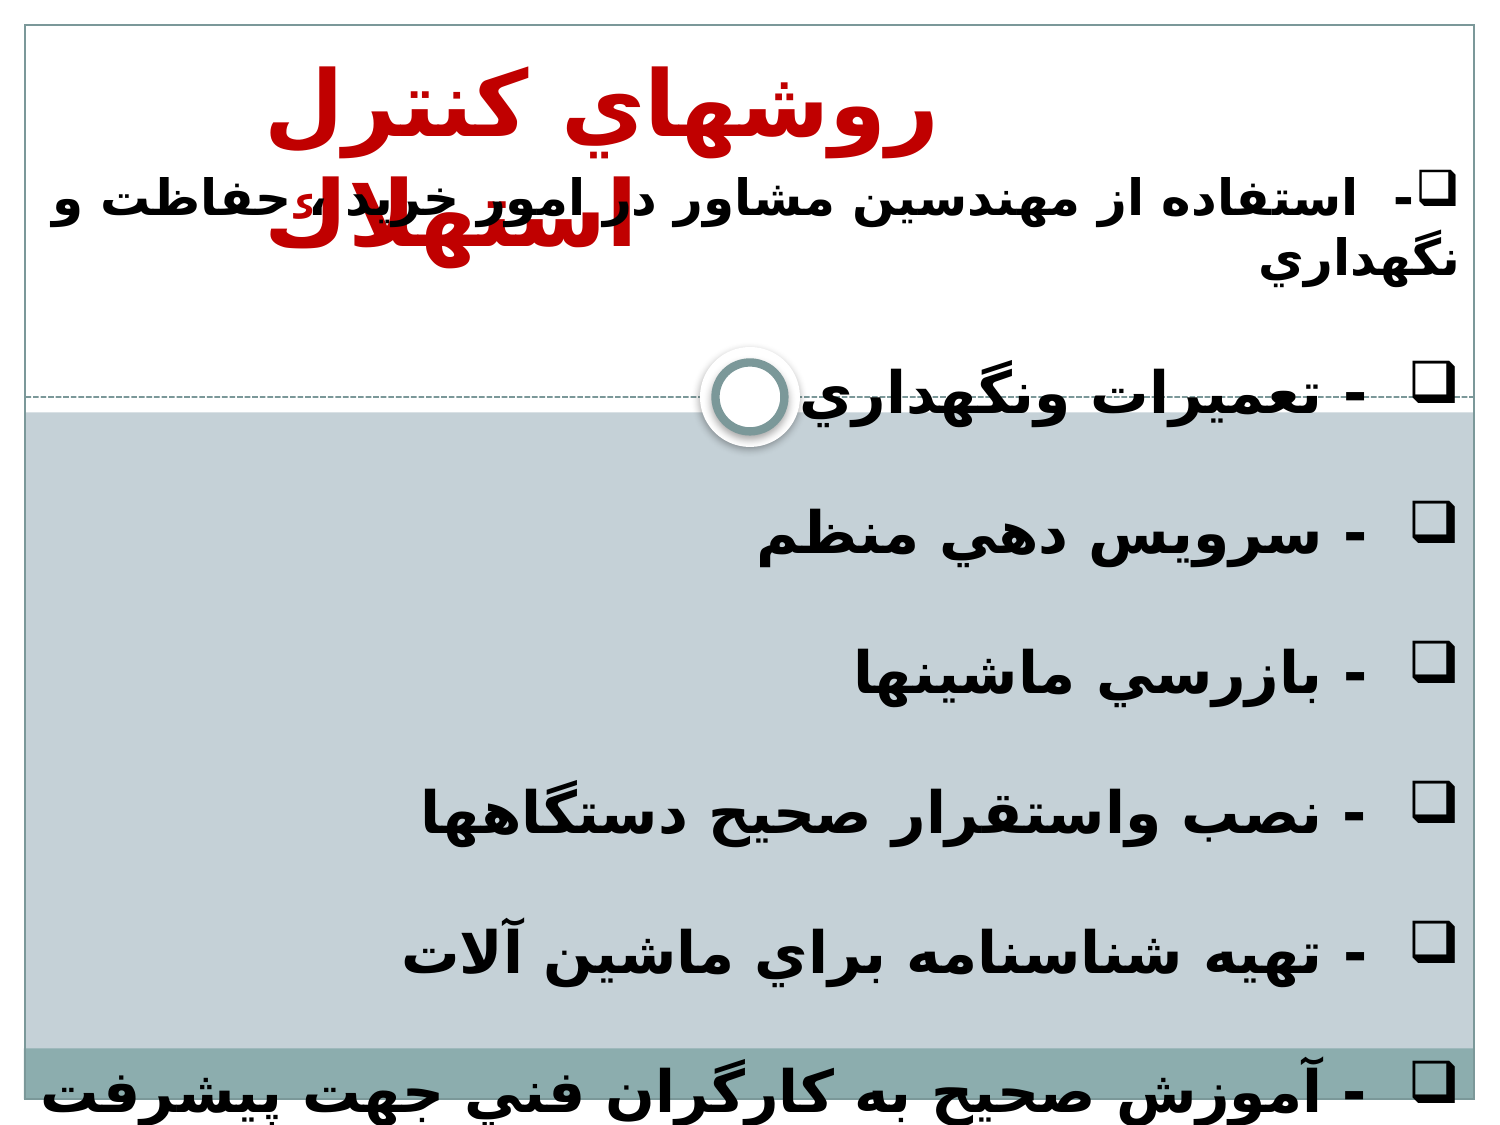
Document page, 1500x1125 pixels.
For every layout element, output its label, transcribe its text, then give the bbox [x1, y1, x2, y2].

text_box روشهاي كنترل استهلاك [249, 37, 1325, 87]
text_box - استفاده از مهندسين مشاور در امور خريد ، حفاظت و نگهداري - تعميرات ونگهداري - سرويس دهي منظم - بازرسي ماشينها - نصب واستقرار صحيح دستگاهها - تهيه شناسنامه براي ماشين آلات - آموزش صحيح به كارگران فني جهت پيشرفت [0, 87, 1475, 1125]
